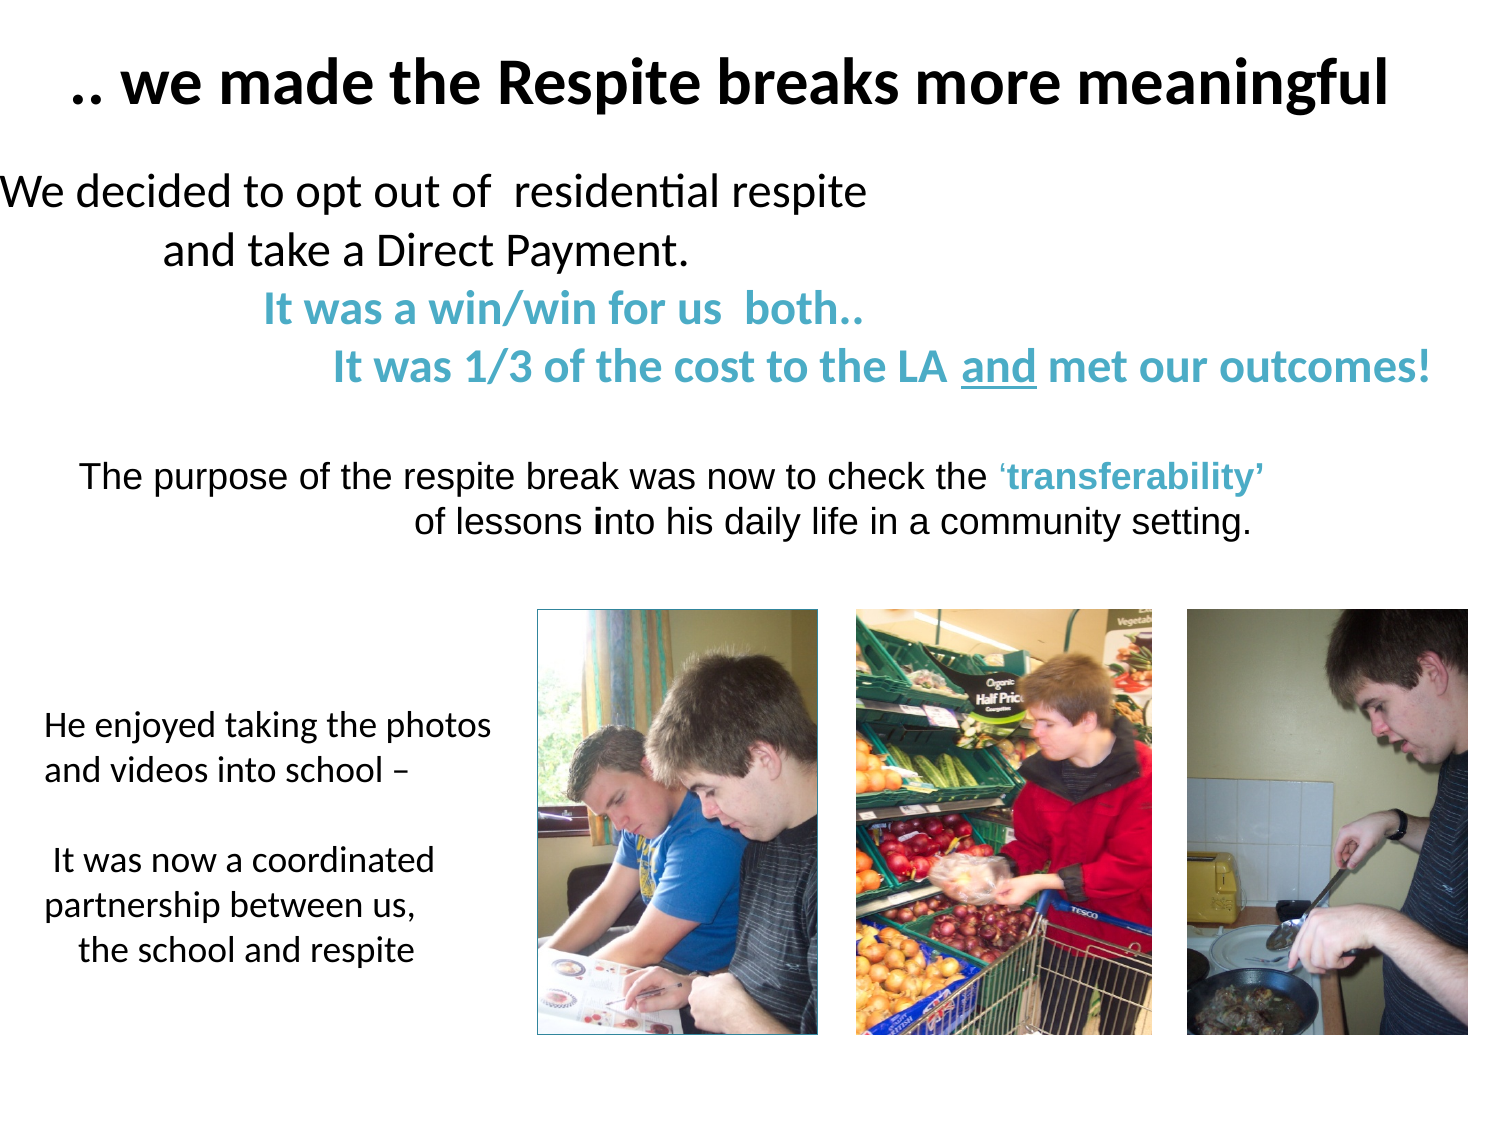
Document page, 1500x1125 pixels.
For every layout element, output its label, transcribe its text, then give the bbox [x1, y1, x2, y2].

text_box The purpose of the respite break was now to check the ‘transferability’ of lessons into his daily life in a community setting. [61, 444, 1500, 550]
picture [855, 609, 1152, 1036]
text_box .. we made the Respite breaks more meaningful [29, 30, 1447, 126]
picture [537, 609, 819, 1036]
list We decided to opt out of residential respite and take a Direct Payment. It was a win/win for us both.. It was 1/3 of the cost to the LA and met our outcomes! [0, 31, 1500, 1125]
picture [1186, 609, 1468, 1036]
text_box He enjoyed taking the photos and videos into school – It was now a coordinated partnership between us, the school and respite [29, 692, 532, 978]
